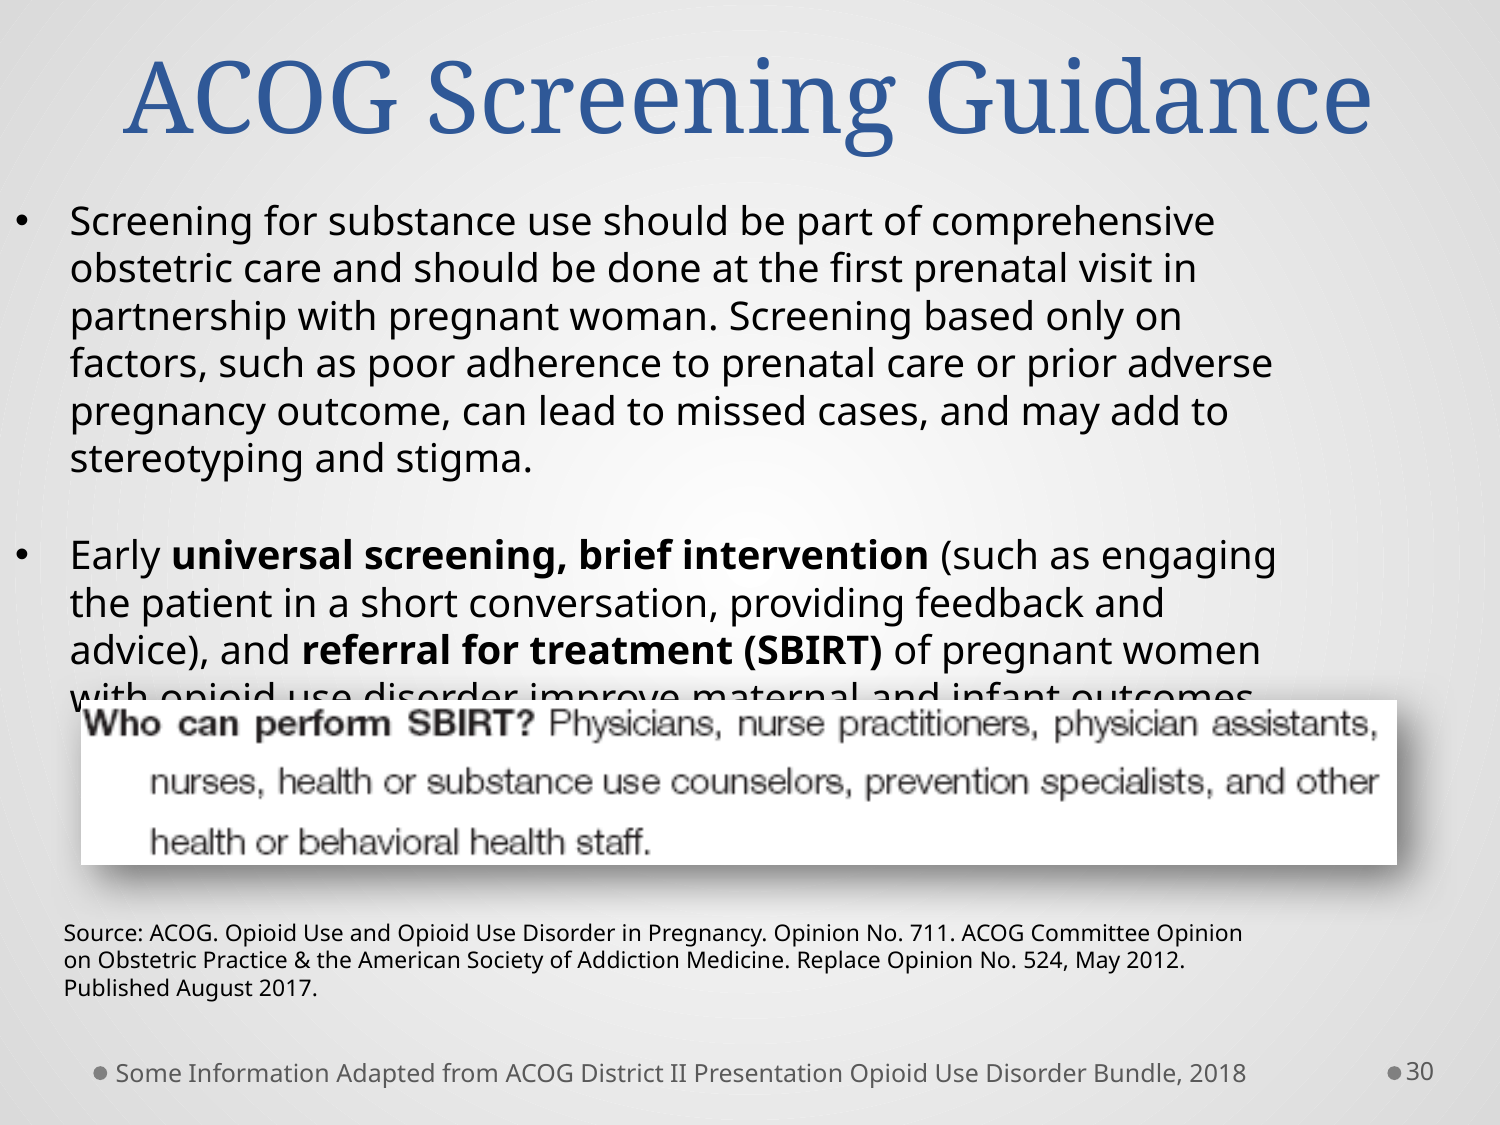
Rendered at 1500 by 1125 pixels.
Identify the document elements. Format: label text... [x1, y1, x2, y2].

slide_number 30 [1401, 1042, 1494, 1103]
list Screening for substance use should be part of comprehensive obstetric care and should be done at the first prenatal visit in partnership with pregnant woman. Screening based only on factors, such as poor adherence to prenatal care or prior adverse pregnancy outcome, can lead to missed cases, and may add to stereotyping and stigma. Early universal screening, brief intervention (such as engaging the patient in a short conversation, providing feedback and advice), and referral for treatment (SBIRT) of pregnant women with opioid use disorder improve maternal and infant outcomes. [0, 188, 1294, 740]
title ACOG Screening Guidance [75, 0, 1425, 161]
footer Some Information Adapted from ACOG District II Presentation Opioid Use Disorder Bundle, 2018 [108, 1042, 1371, 1103]
picture [81, 700, 1397, 865]
text_box Source: ACOG. Opioid Use and Opioid Use Disorder in Pregnancy. Opinion No. 711. ACOG Committee Opinion on Obstetric Practice & the American Society of Addiction Medicine. Replace Opinion No. 524, May 2012. Published August 2017. [48, 911, 1286, 1009]
